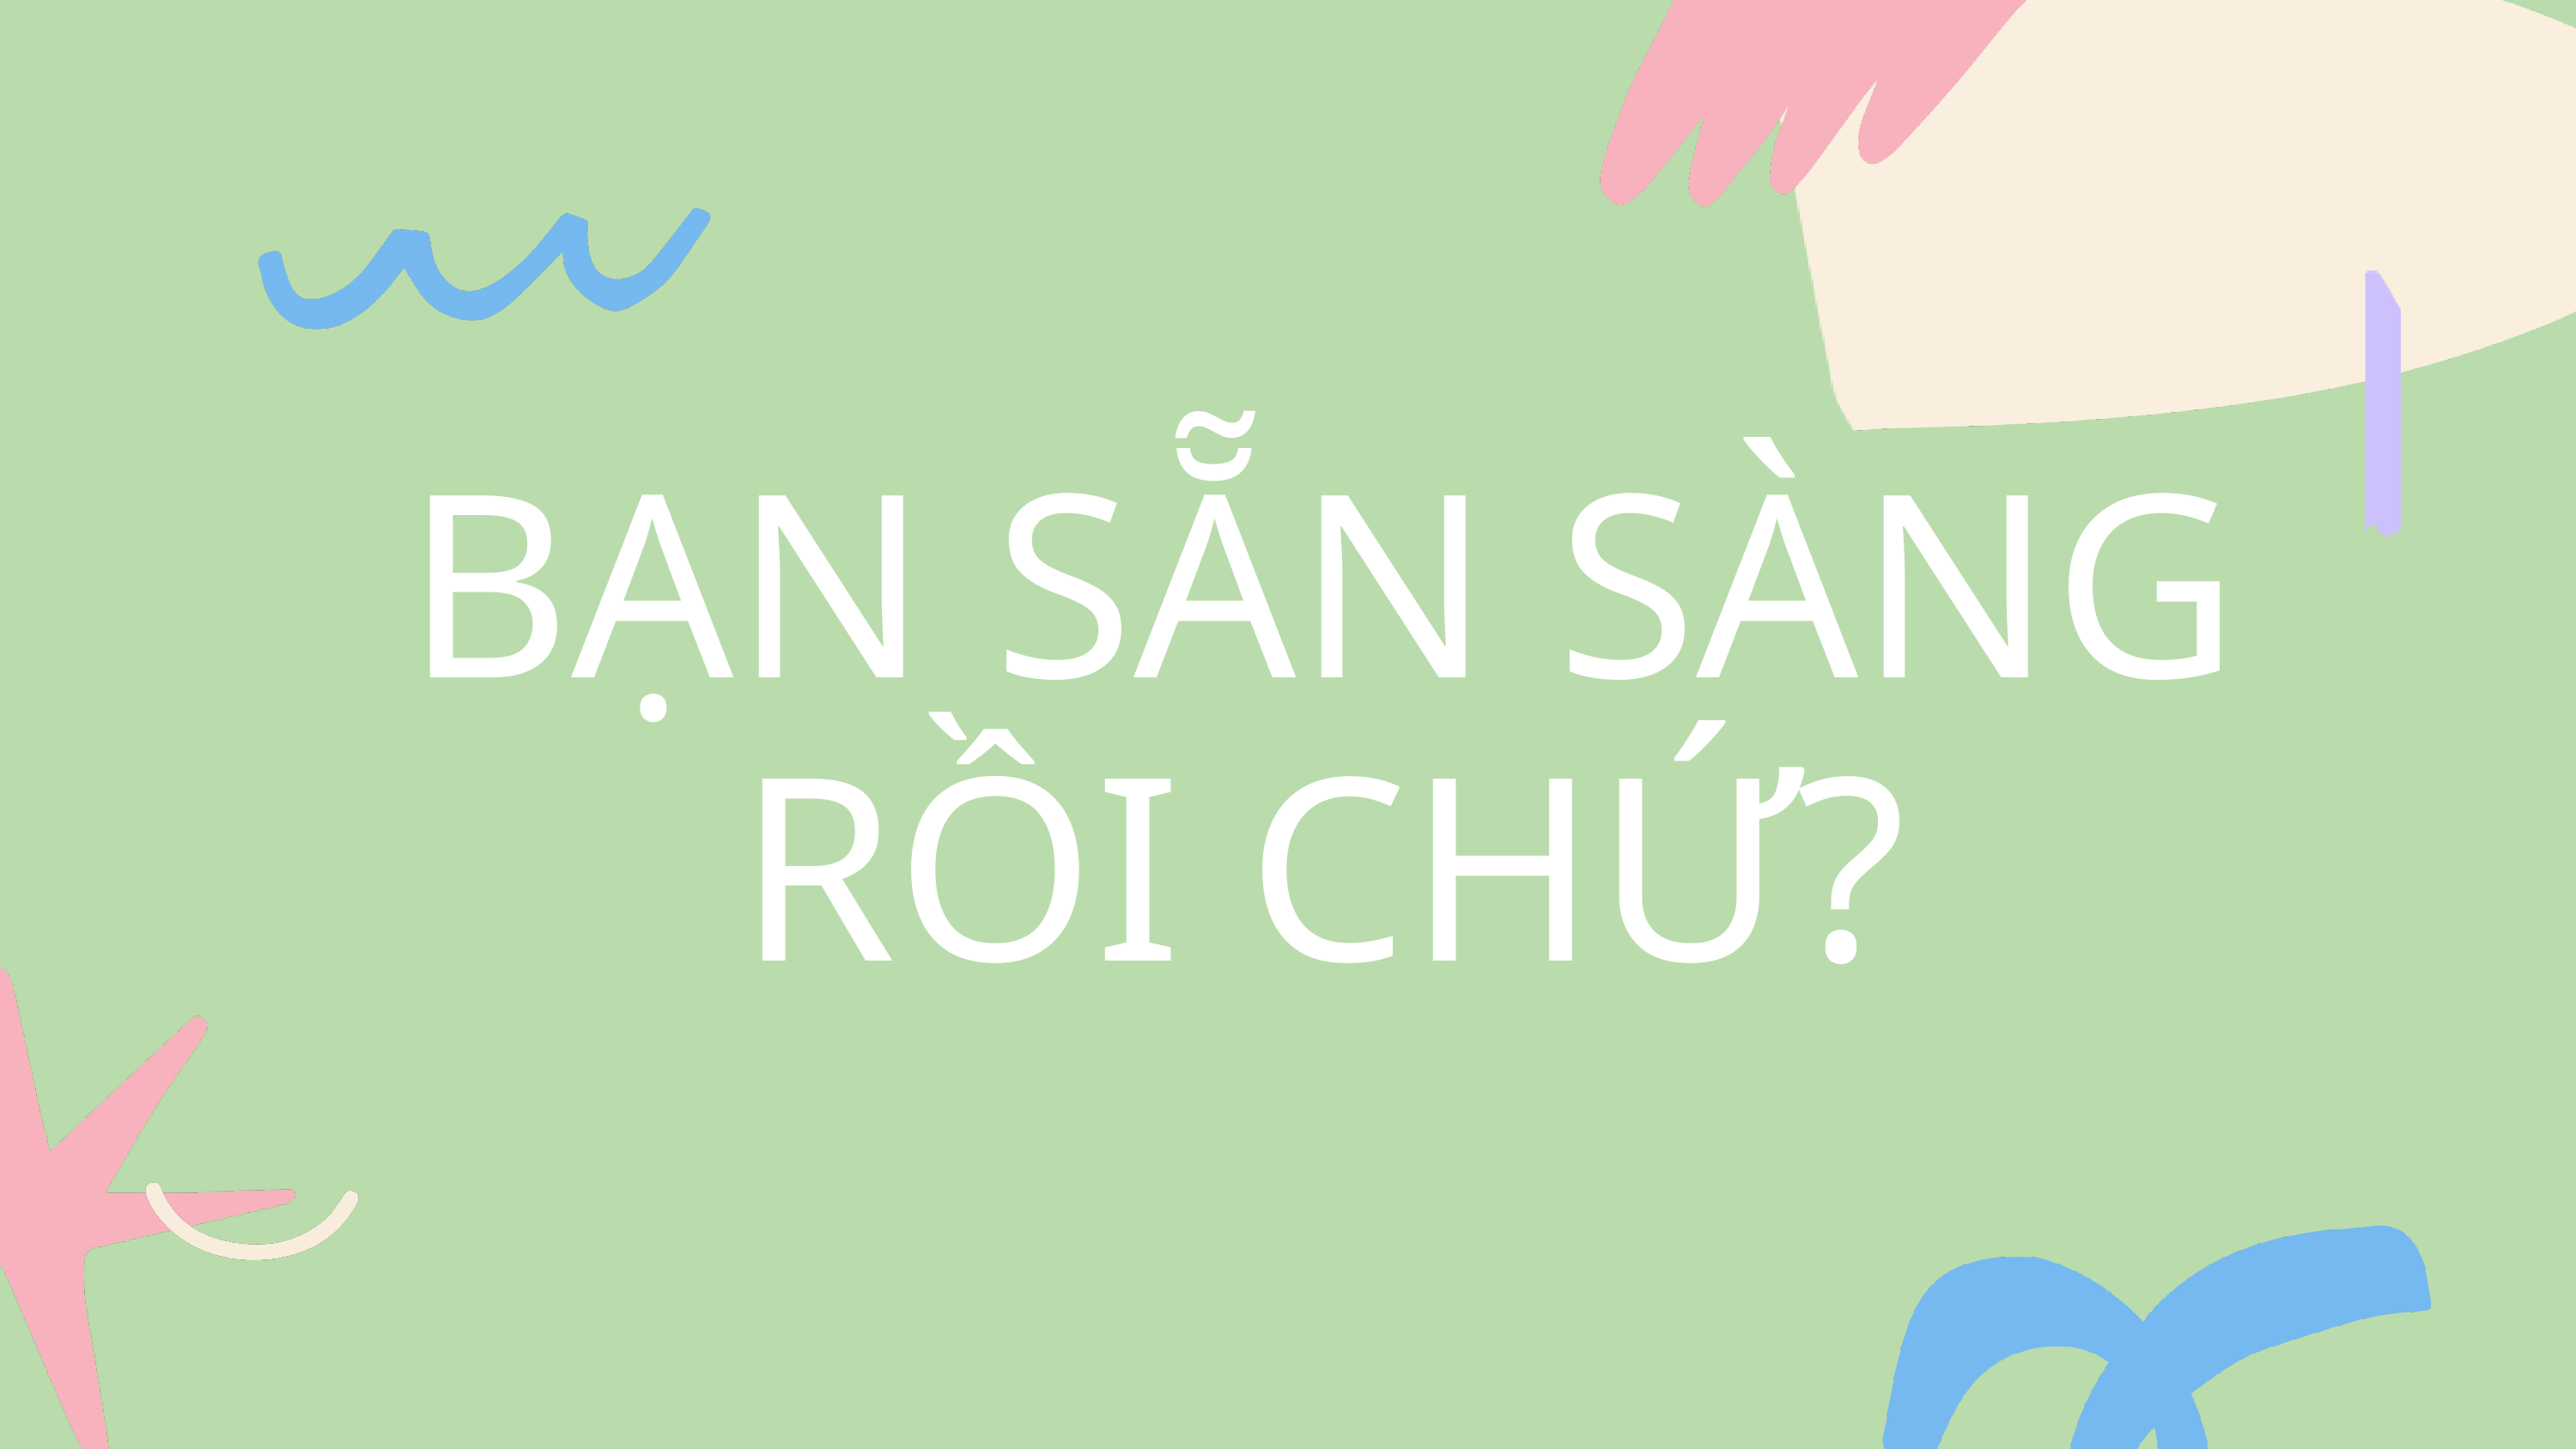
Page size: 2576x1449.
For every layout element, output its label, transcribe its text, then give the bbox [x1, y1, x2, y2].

text_box [2365, 269, 2401, 544]
text_box [144, 1181, 359, 1266]
text_box [1742, 0, 2576, 431]
text_box [0, 968, 296, 1449]
text_box [257, 207, 713, 331]
text_box BẠN SẴN SÀNG RỒI CHỨ? [401, 446, 2244, 1012]
text_box [1880, 1223, 2432, 1449]
text_box [1599, 0, 2027, 208]
